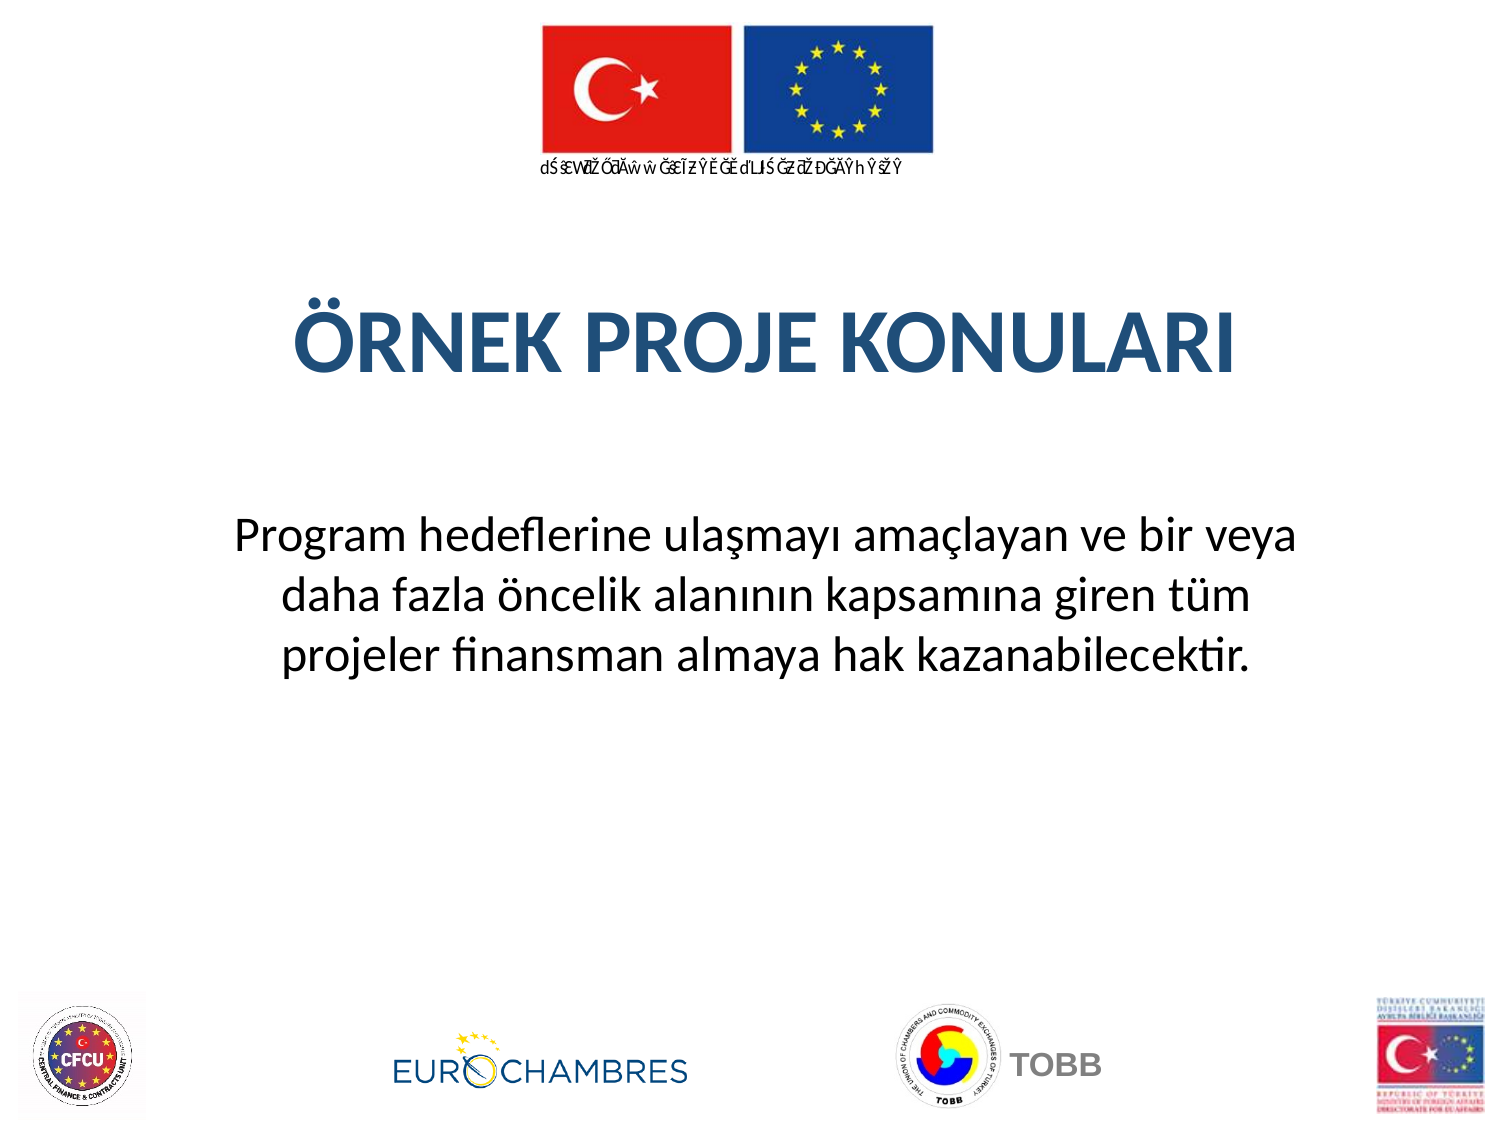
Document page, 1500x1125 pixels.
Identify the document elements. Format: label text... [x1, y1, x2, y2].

picture [18, 991, 146, 1120]
text_box ÖRNEK PROJE KONULARI Program hedeflerine ulaşmayı amaçlayan ve bir veya daha fazla öncelik alanının kapsamına giren tüm projeler finansman almaya hak kazanabilecektir. [216, 273, 1317, 759]
picture [1376, 997, 1485, 1114]
picture [540, 22, 935, 155]
picture [894, 1003, 1002, 1109]
picture [394, 1019, 687, 1101]
